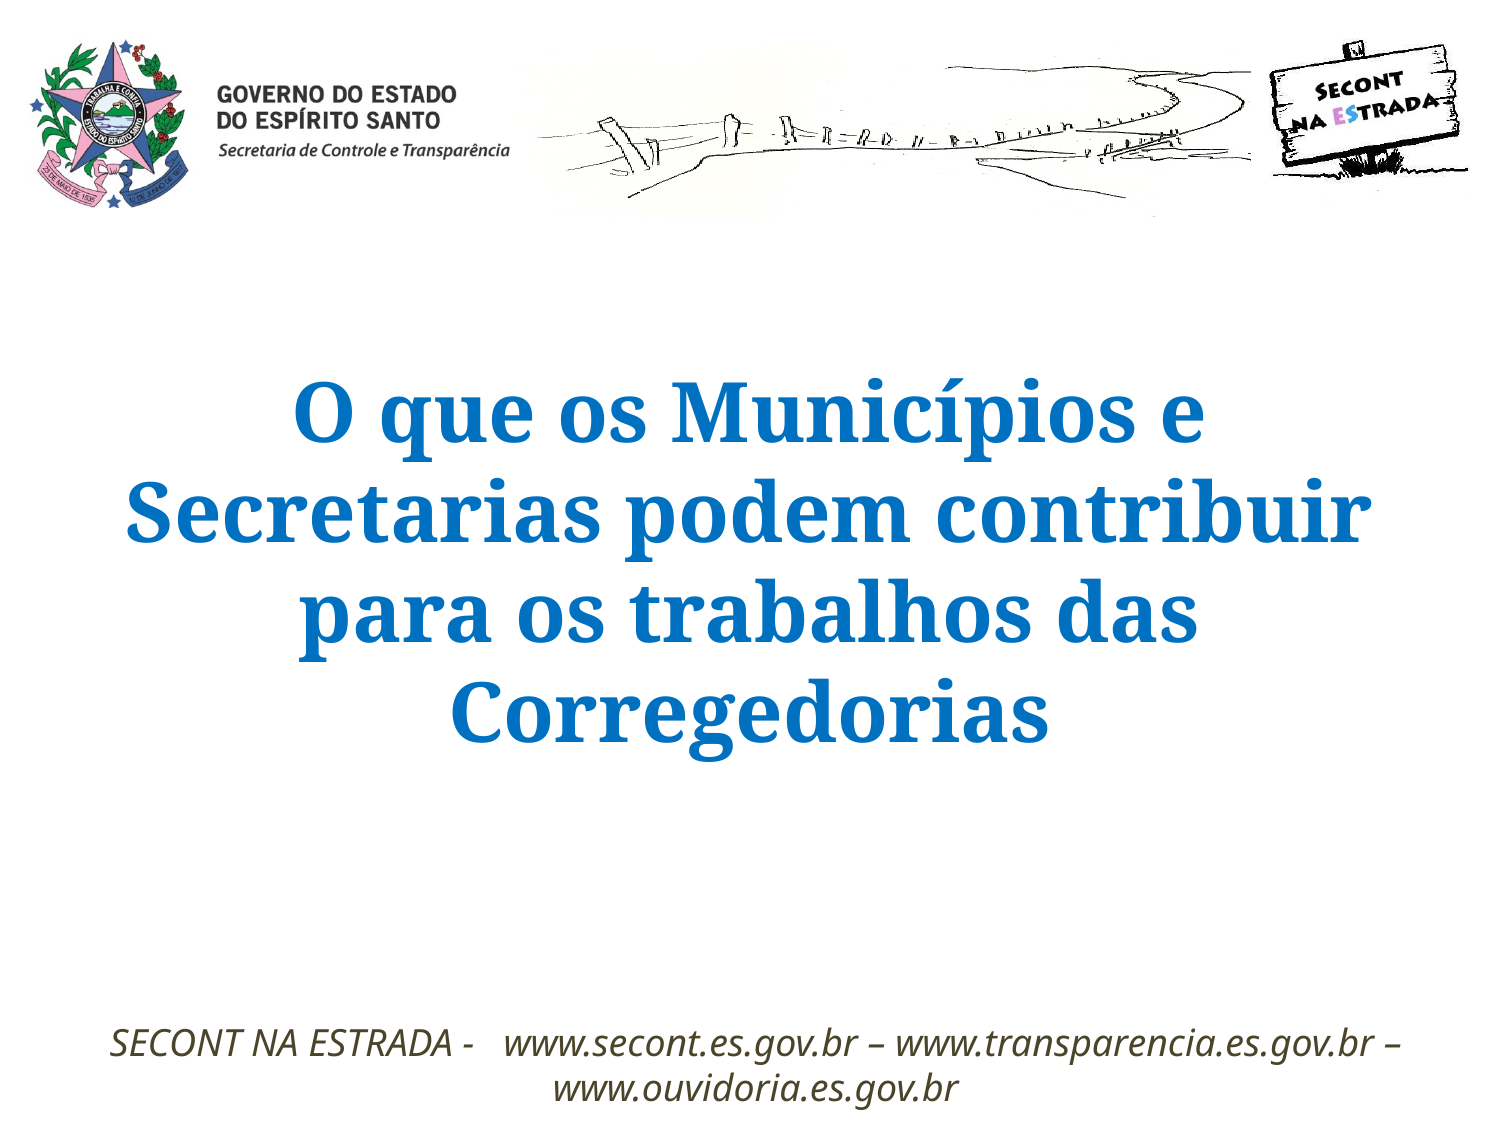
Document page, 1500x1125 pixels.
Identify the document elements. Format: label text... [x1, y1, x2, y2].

title O que os Municípios e Secretarias podem contribuir para os trabalhos das Corregedorias [100, 314, 1400, 965]
text_box SECONT NA ESTRADA - www.secont.es.gov.br – www.transparencia.es.gov.br – www.ouvidoria.es.gov.br [11, 1011, 1500, 1117]
picture [29, 18, 1495, 218]
